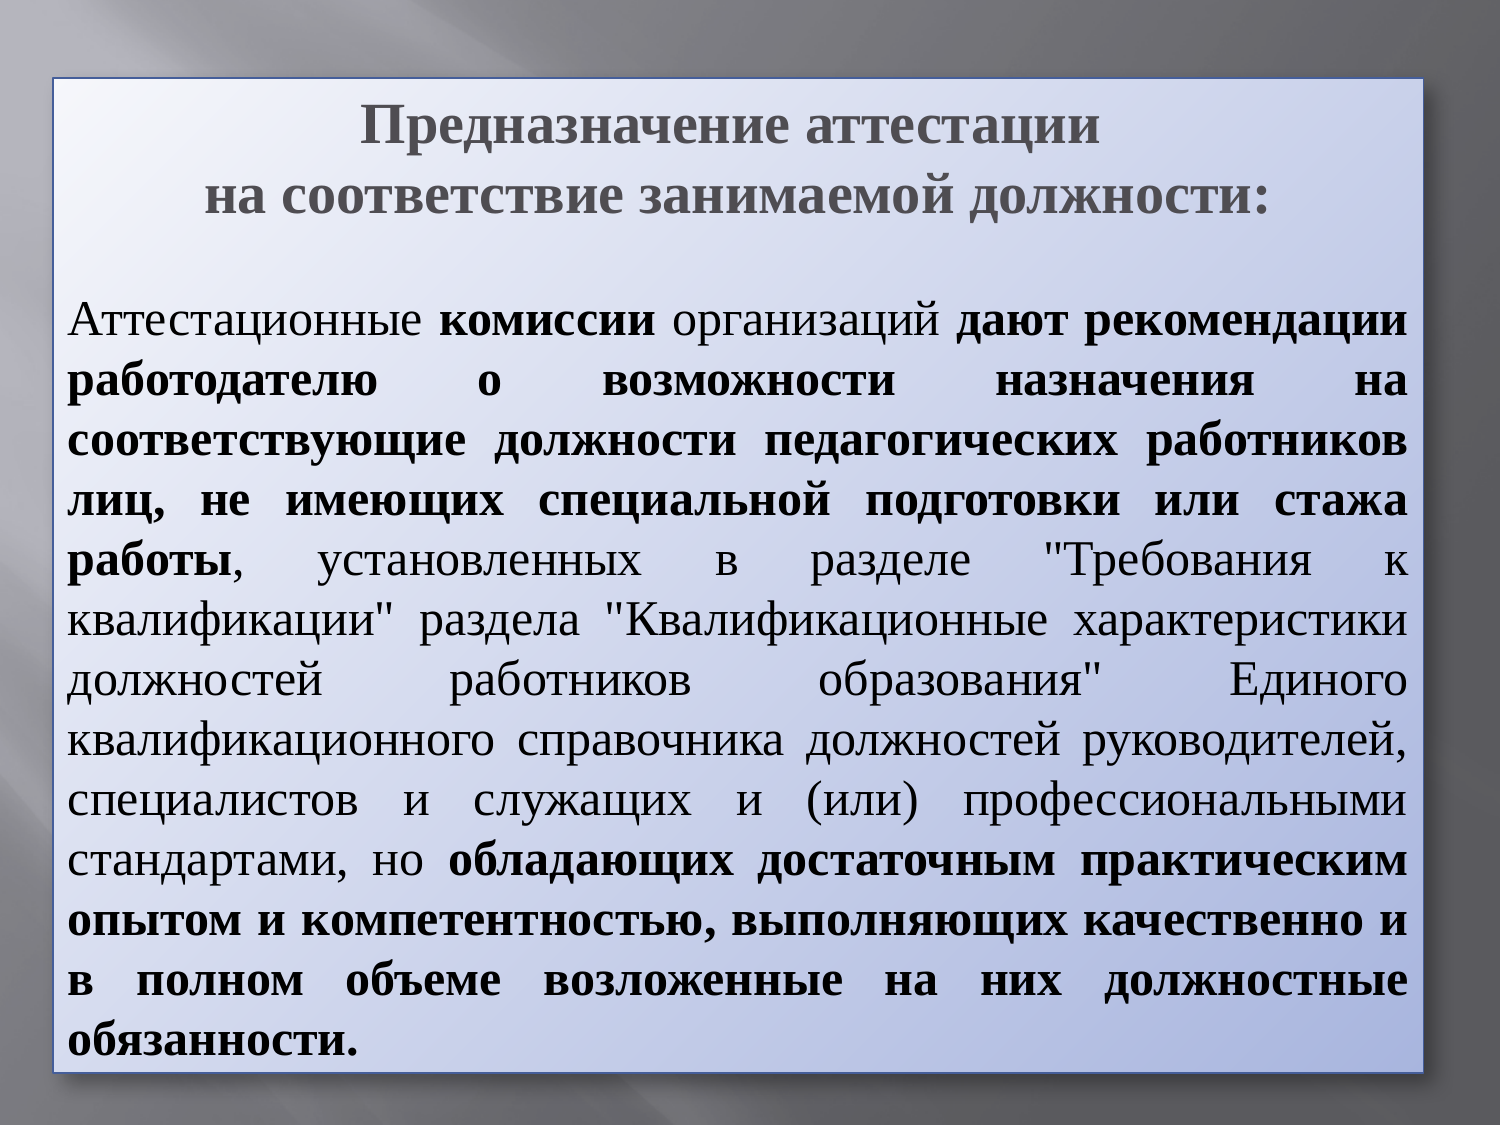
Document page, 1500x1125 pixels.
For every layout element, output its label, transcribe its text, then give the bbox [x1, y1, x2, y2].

text_box Предназначение аттестации на соответствие занимаемой должности: Аттестационные комиссии организаций дают рекомендации работодателю о возможности назначения на соответствующие должности педагогических работников лиц, не имеющих специальной подготовки или стажа работы, установленных в разделе "Требования к квалификации" раздела "Квалификационные характеристики должностей работников образования" Единого квалификационного справочника должностей руководителей, специалистов и служащих и (или) профессиональными стандартами, но обладающих достаточным практическим опытом и компетентностью, выполняющих качественно и в полном объеме возложенные на них должностные обязанности. [52, 77, 1424, 1074]
